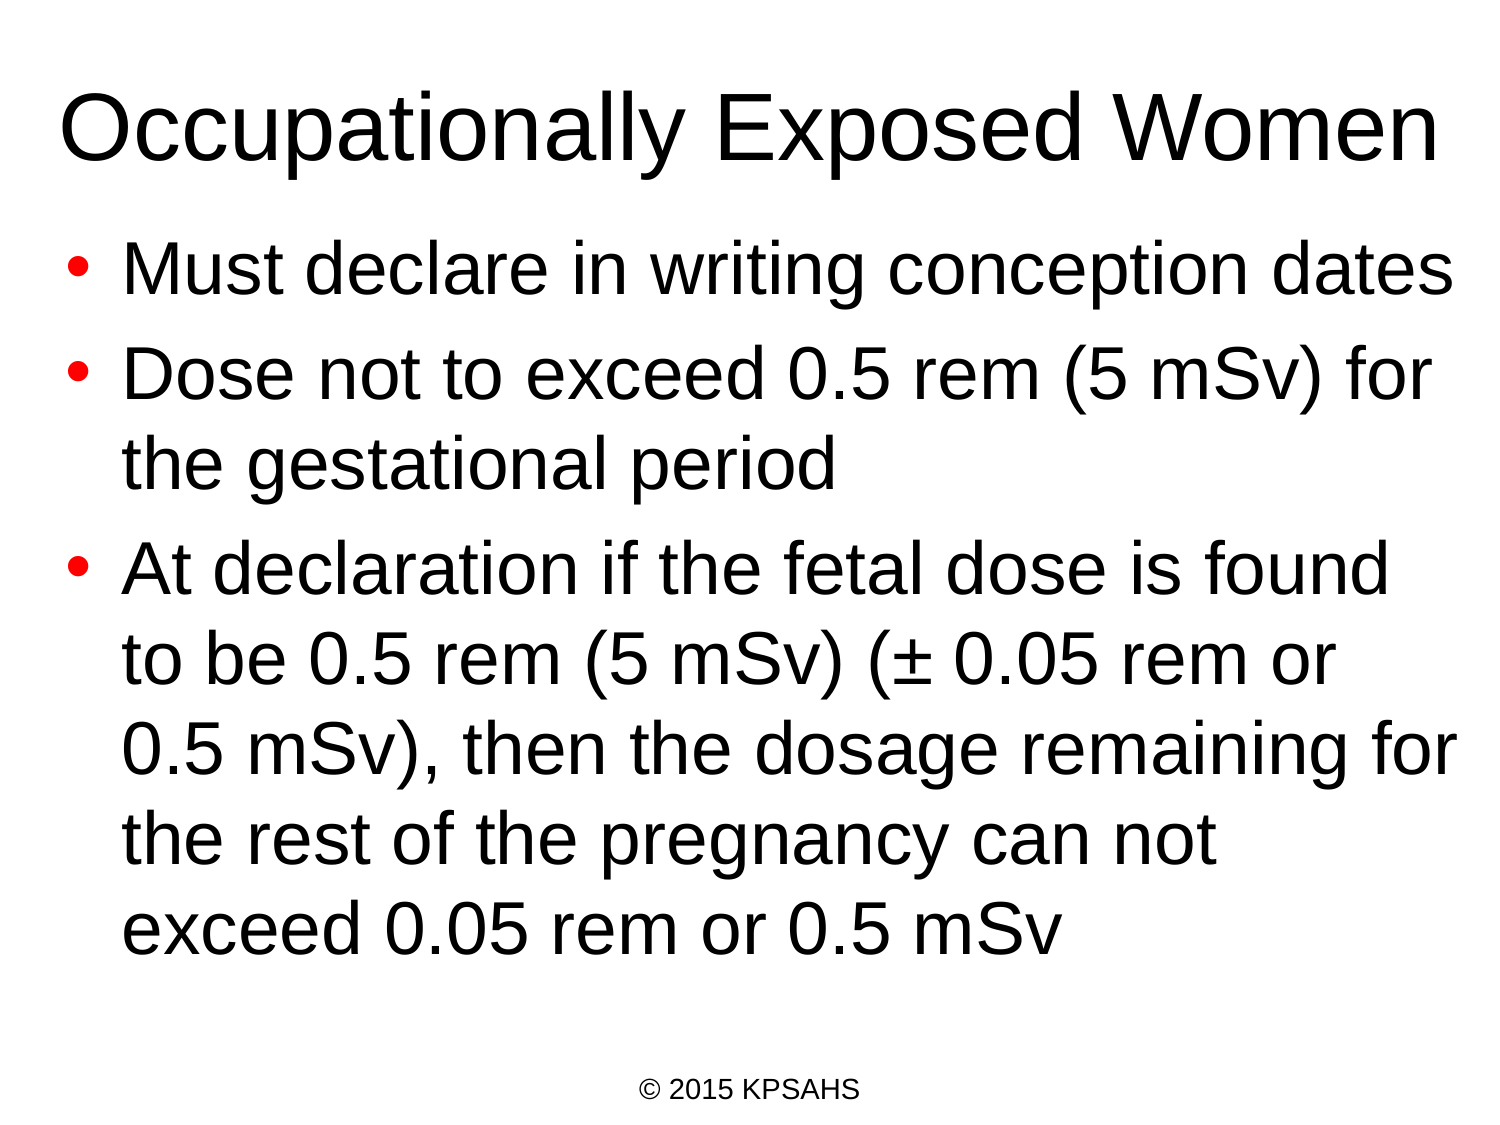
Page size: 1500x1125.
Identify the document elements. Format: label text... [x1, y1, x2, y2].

title Occupationally Exposed Women [12, 45, 1488, 200]
list Must declare in writing conception dates Dose not to exceed 0.5 rem (5 mSv) for the gestational period At declaration if the fetal dose is found to be 0.5 rem (5 mSv) (± 0.05 rem or 0.5 mSv), then the dosage remaining for the rest of the pregnancy can not exceed 0.05 rem or 0.5 mSv [50, 212, 1475, 1038]
